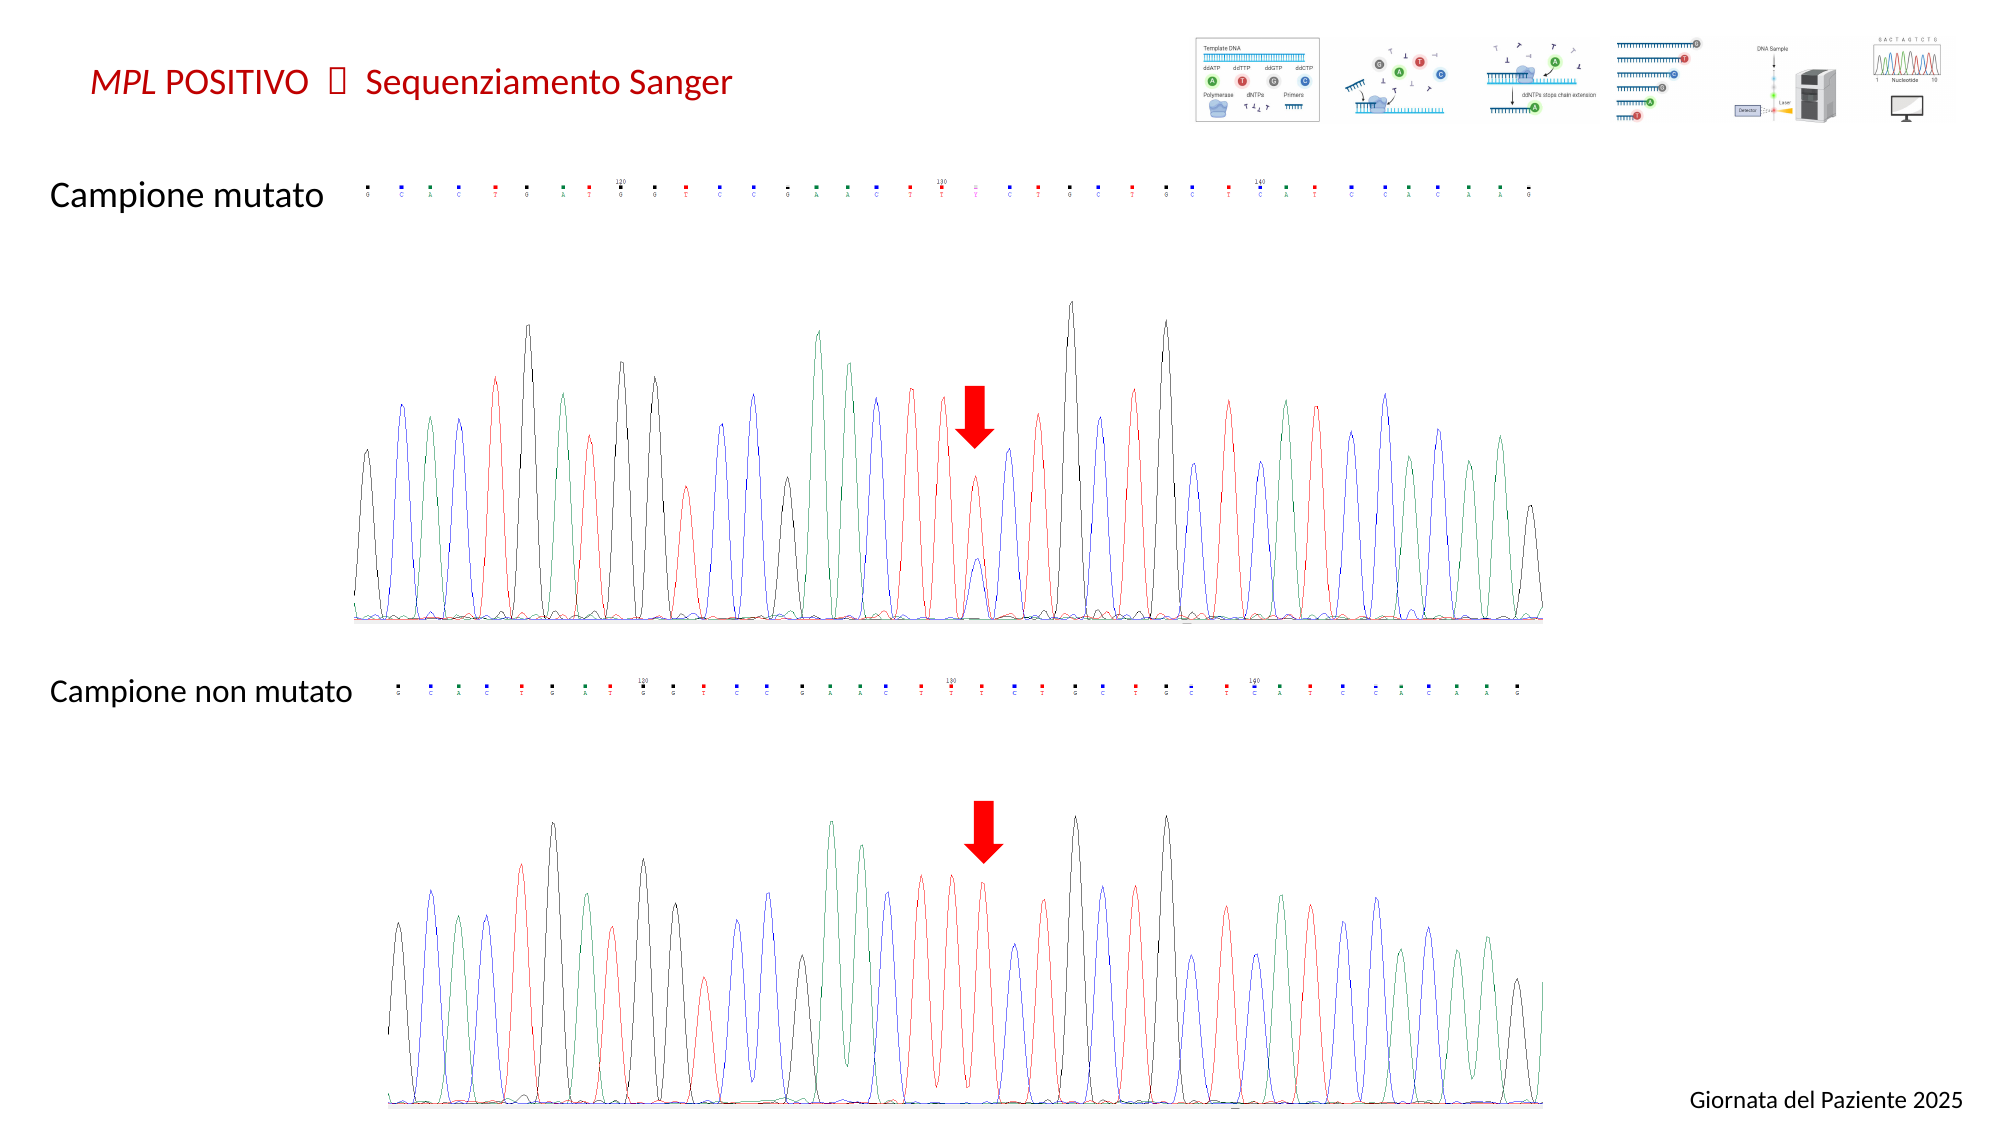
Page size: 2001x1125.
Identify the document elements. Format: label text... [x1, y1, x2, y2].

picture [388, 676, 1543, 1109]
text_box Campione mutato [35, 162, 412, 223]
text_box Giornata del Paziente 2025 [782, 1073, 1980, 1124]
text_box MPL POSITIVO  Sequenziamento Sanger [75, 49, 872, 109]
text_box Campione non mutato [35, 662, 412, 717]
picture [1610, 36, 1956, 123]
picture [354, 178, 1543, 624]
picture [1189, 37, 1600, 124]
